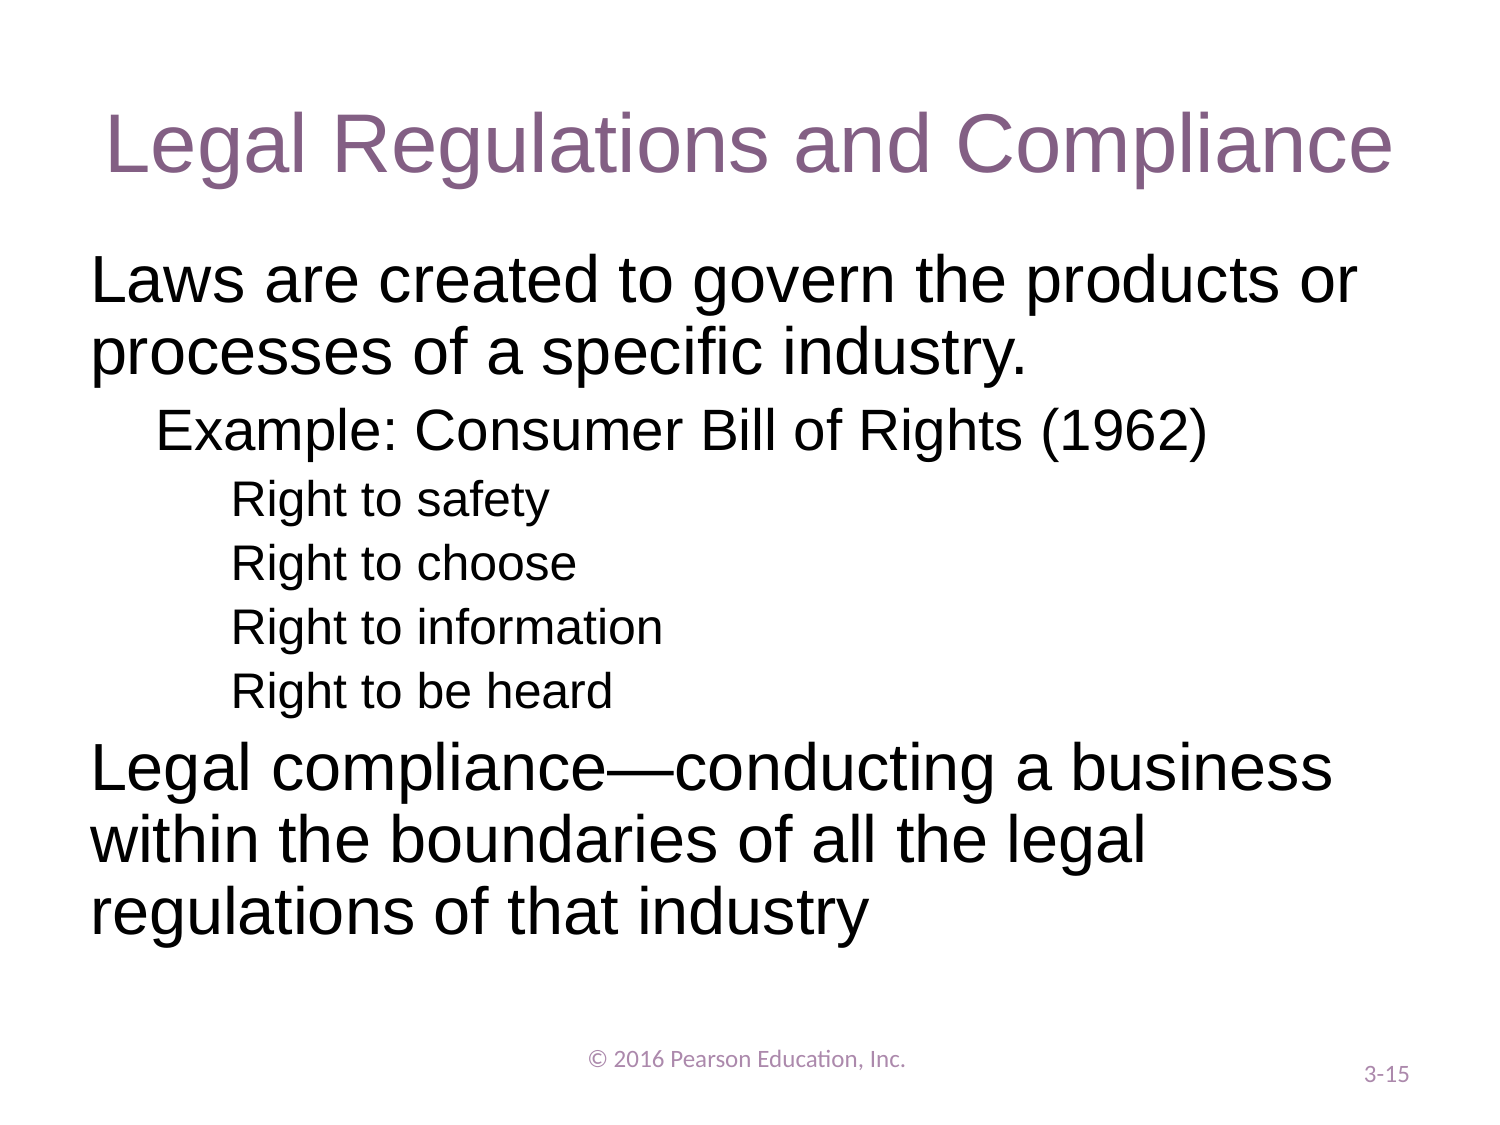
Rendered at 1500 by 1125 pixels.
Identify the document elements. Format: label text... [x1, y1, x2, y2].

list Laws are created to govern the products or processes of a specific industry. Example: Consumer Bill of Rights (1962) Right to safety Right to choose Right to information Right to be heard Legal compliance—conducting a business within the boundaries of all the legal regulations of that industry [74, 237, 1426, 981]
footer © 2016 Pearson Education, Inc. [512, 1042, 988, 1103]
slide_number 3-15 [1074, 1042, 1425, 1103]
title Legal Regulations and Compliance [74, 44, 1426, 233]
